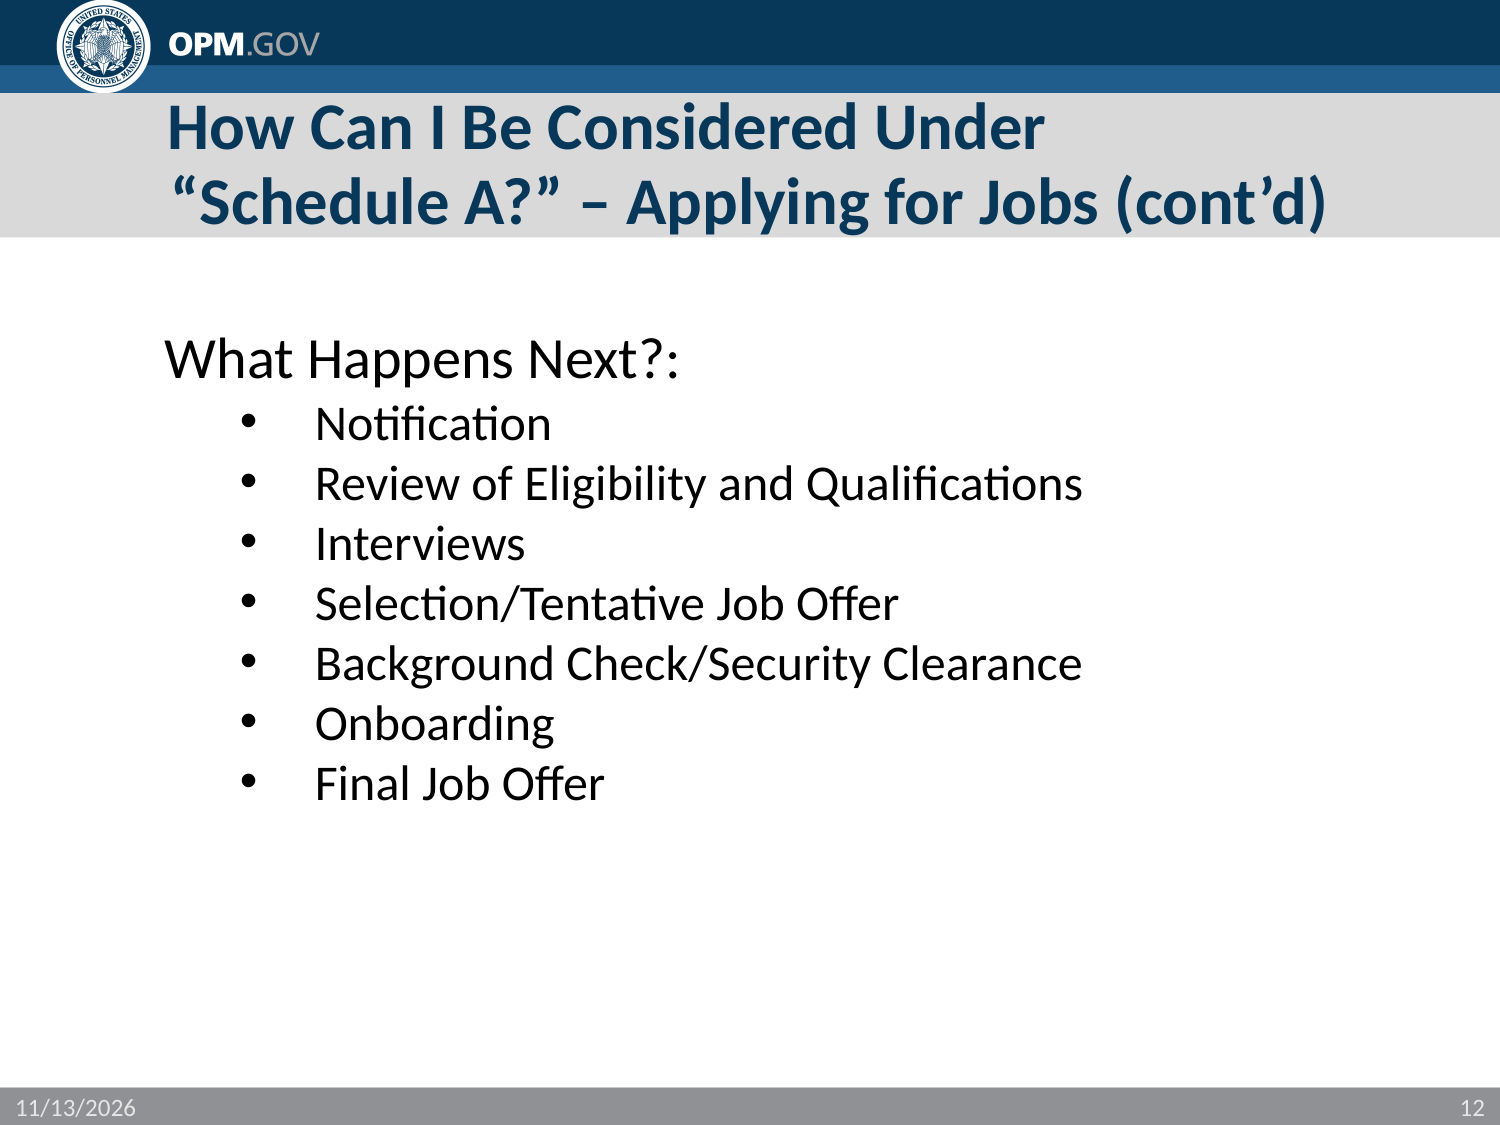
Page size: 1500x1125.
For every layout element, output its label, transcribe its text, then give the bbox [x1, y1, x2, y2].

picture [0, 0, 1500, 93]
text_box What Happens Next?: Notification Review of Eligibility and Qualifications Interviews Selection/Tentative Job Offer Background Check/Security Clearance Onboarding Final Job Offer [74, 312, 1300, 818]
picture [0, 238, 1500, 1125]
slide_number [0, 1087, 188, 1125]
slide_number 12 [1350, 1087, 1500, 1125]
title How Can I Be Considered Under “Schedule A?” – Applying for Jobs (cont’d) [0, 93, 1500, 238]
